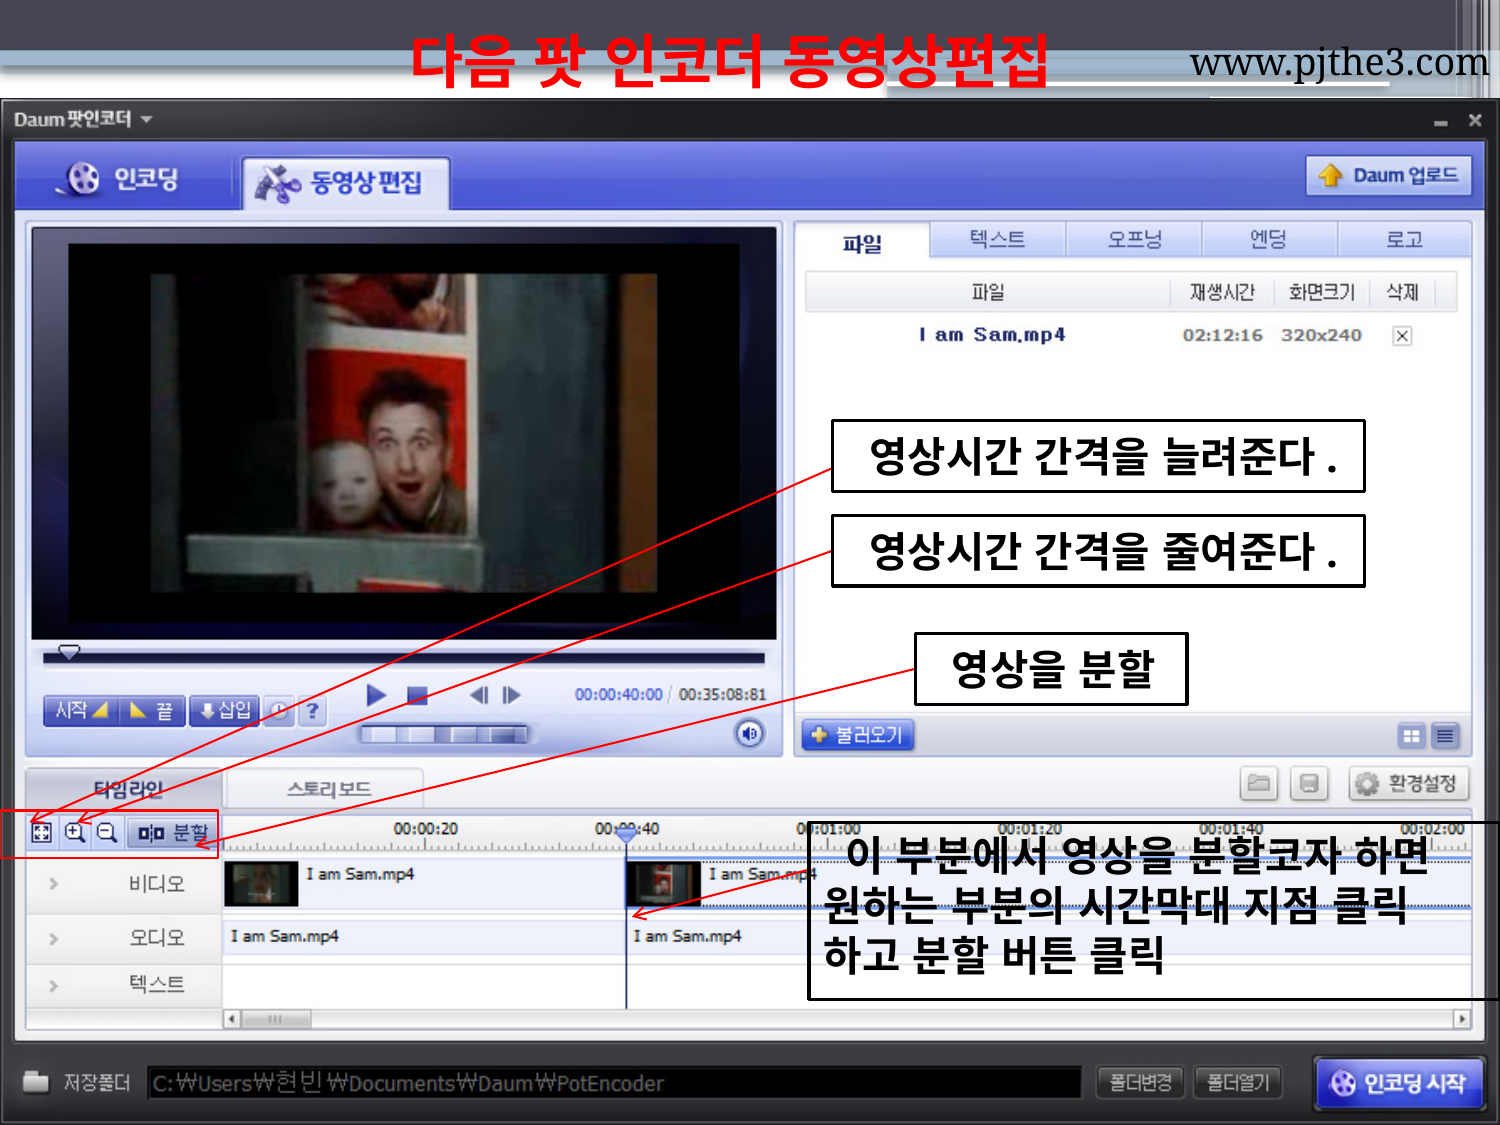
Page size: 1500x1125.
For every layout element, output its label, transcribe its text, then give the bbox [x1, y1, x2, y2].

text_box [194, 668, 916, 847]
text_box www.pjthe3.com [1211, 30, 1500, 91]
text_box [631, 869, 810, 918]
text_box 다음 팟 인코더 동영상편집 [218, 0, 1211, 96]
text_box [29, 467, 833, 823]
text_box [76, 550, 833, 823]
picture [0, 97, 1500, 1125]
